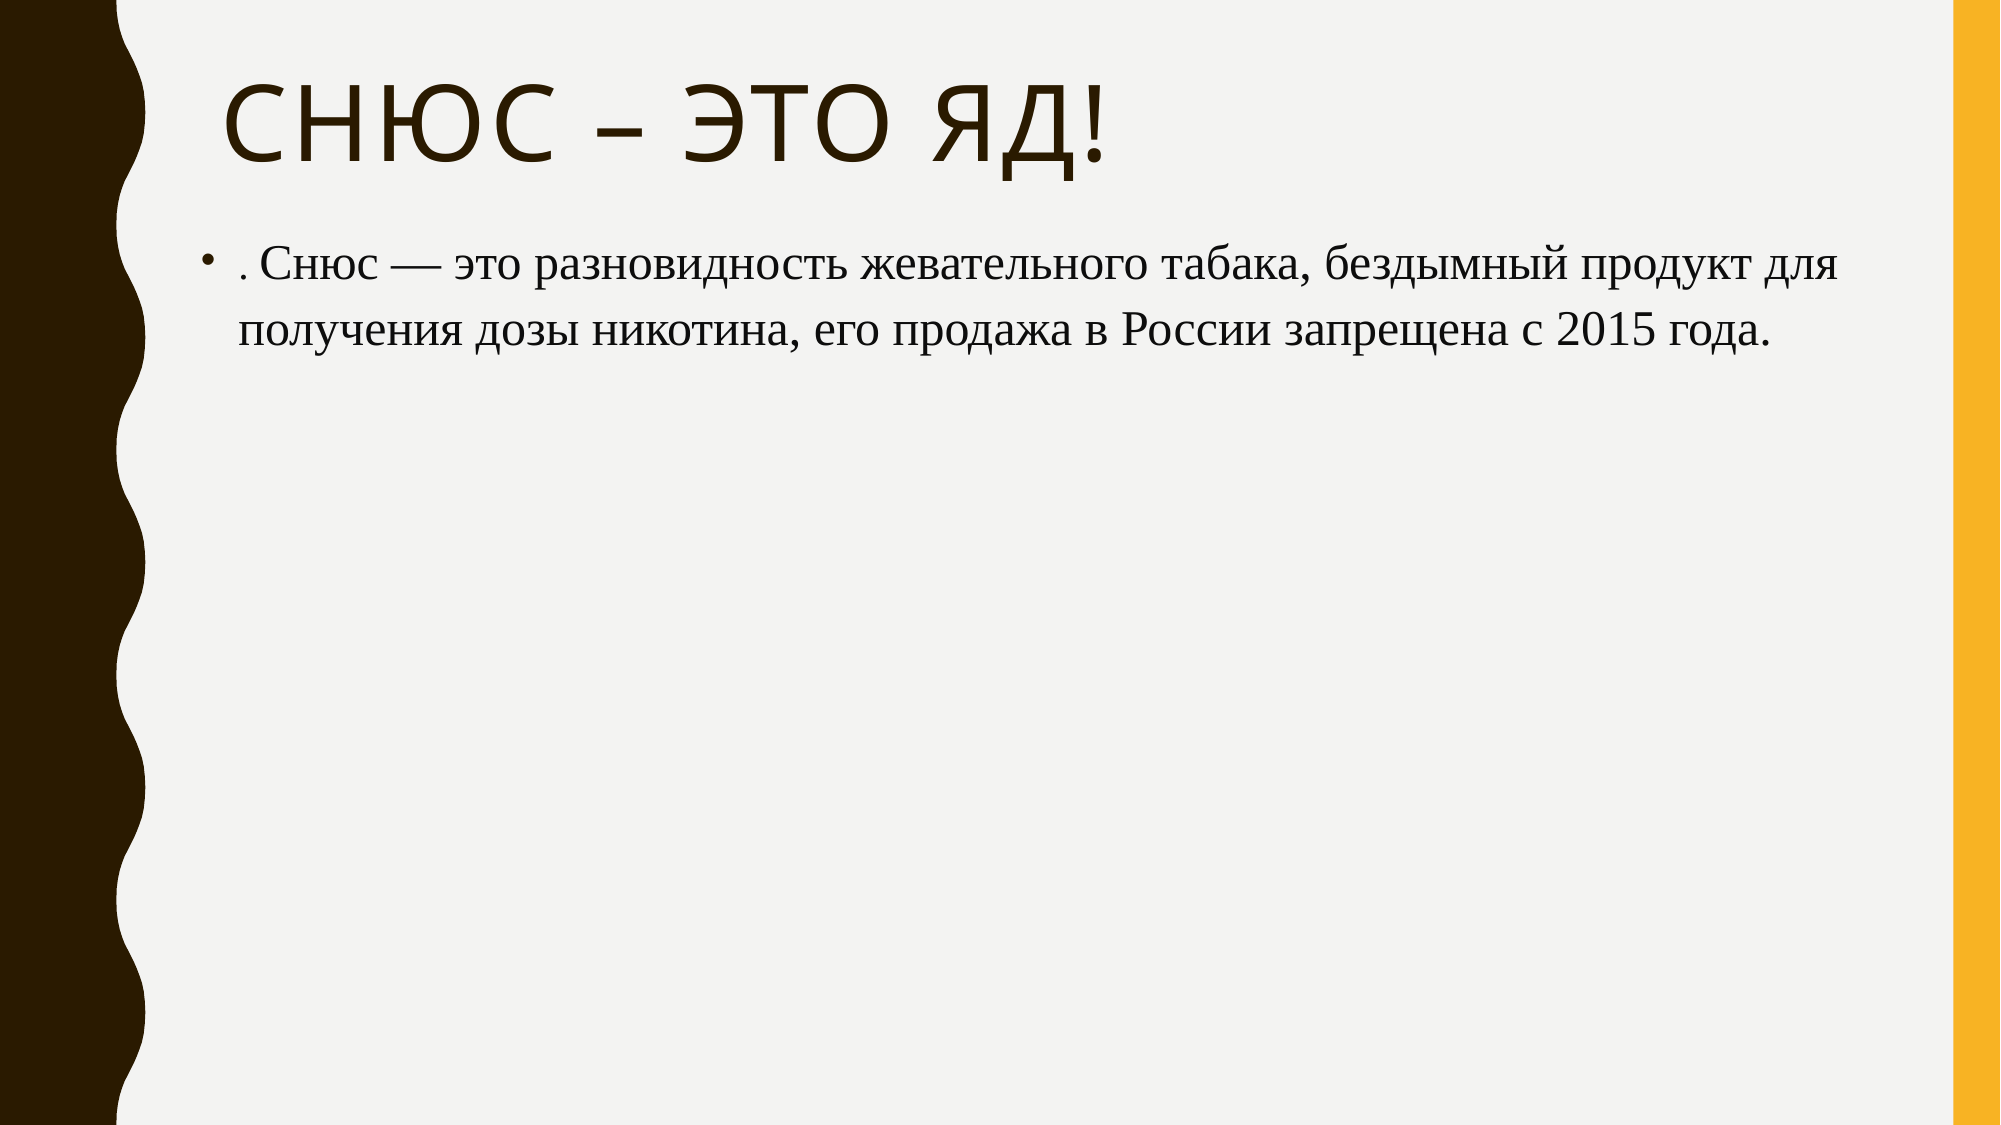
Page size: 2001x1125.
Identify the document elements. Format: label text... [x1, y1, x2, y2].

list . Снюс — это разновидность жевательного табака, бездымный продукт для получения дозы никотина, его продажа в России запрещена с 2015 года. [185, 215, 1856, 806]
title Снюс – это яд! [205, 62, 1875, 308]
